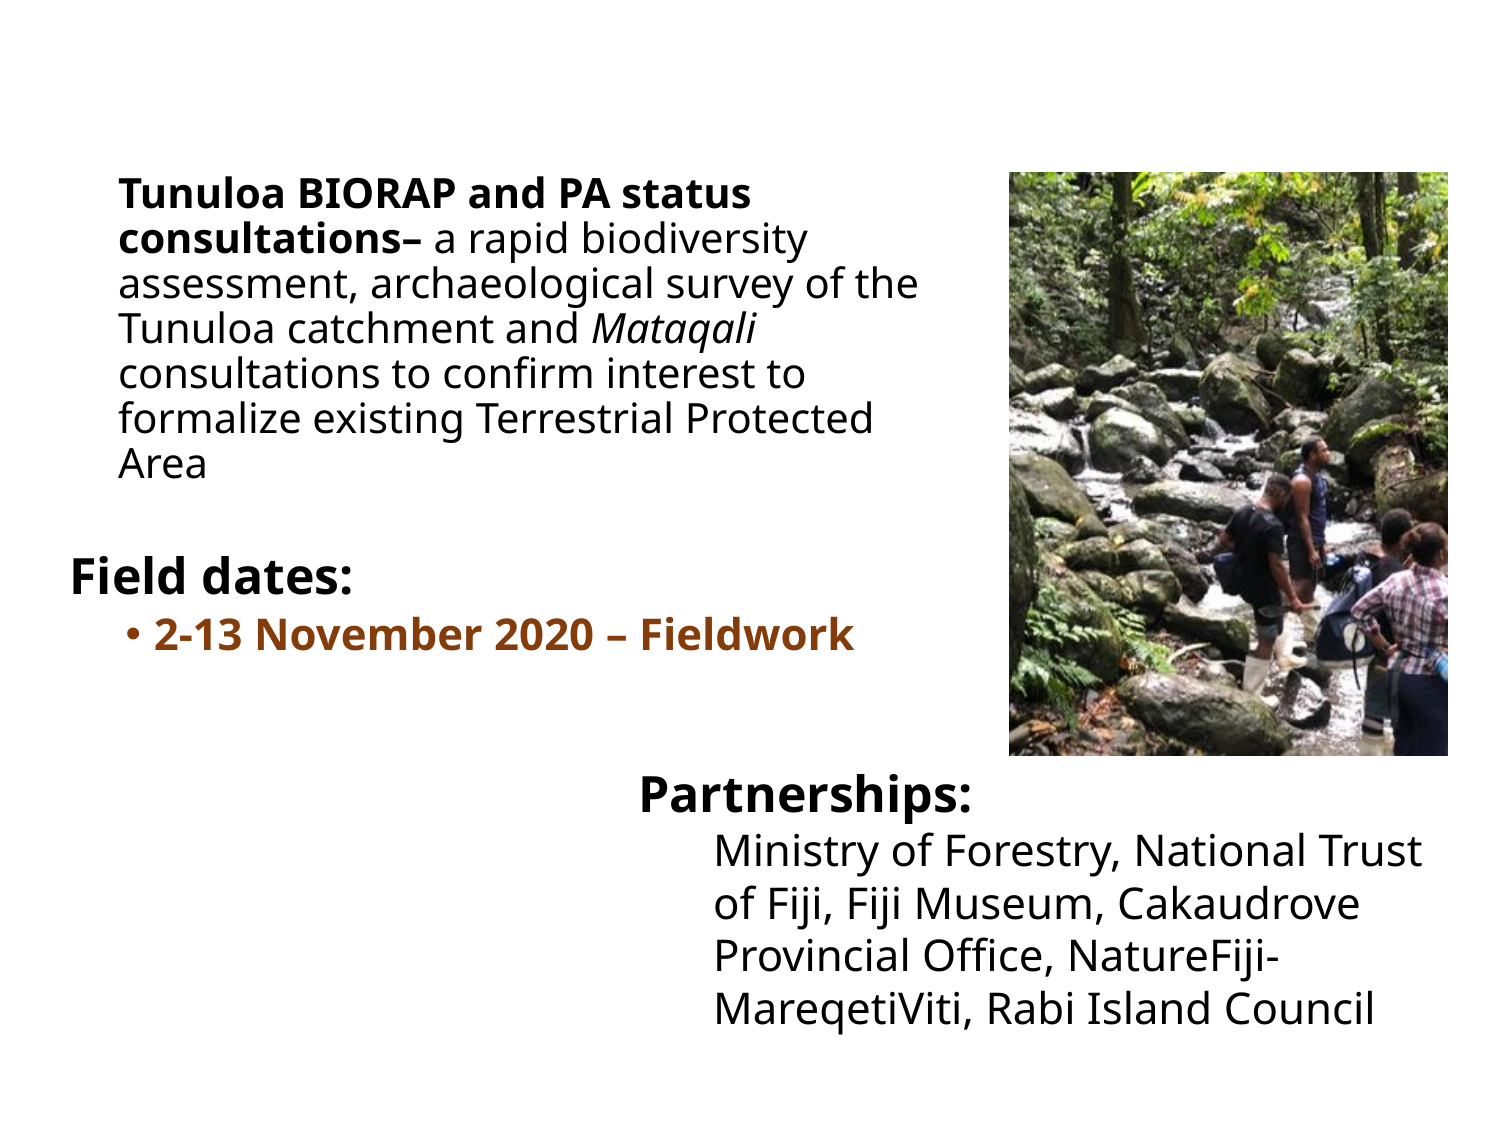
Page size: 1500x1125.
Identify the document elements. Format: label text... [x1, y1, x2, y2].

title Tunuloa BIORAP and PA status consultations– a rapid biodiversity assessment, archaeological survey of the Tunuloa catchment and Mataqali consultations to confirm interest to formalize existing Terrestrial Protected Area [103, 59, 950, 538]
list Field dates: 2-13 November 2020 – Fieldwork [54, 543, 950, 750]
picture [1009, 172, 1448, 756]
text_box Partnerships: Ministry of Forestry, National Trust of Fiji, Fiji Museum, Cakaudrove Provincial Office, NatureFiji-MareqetiViti, Rabi Island Council [623, 755, 1448, 1093]
